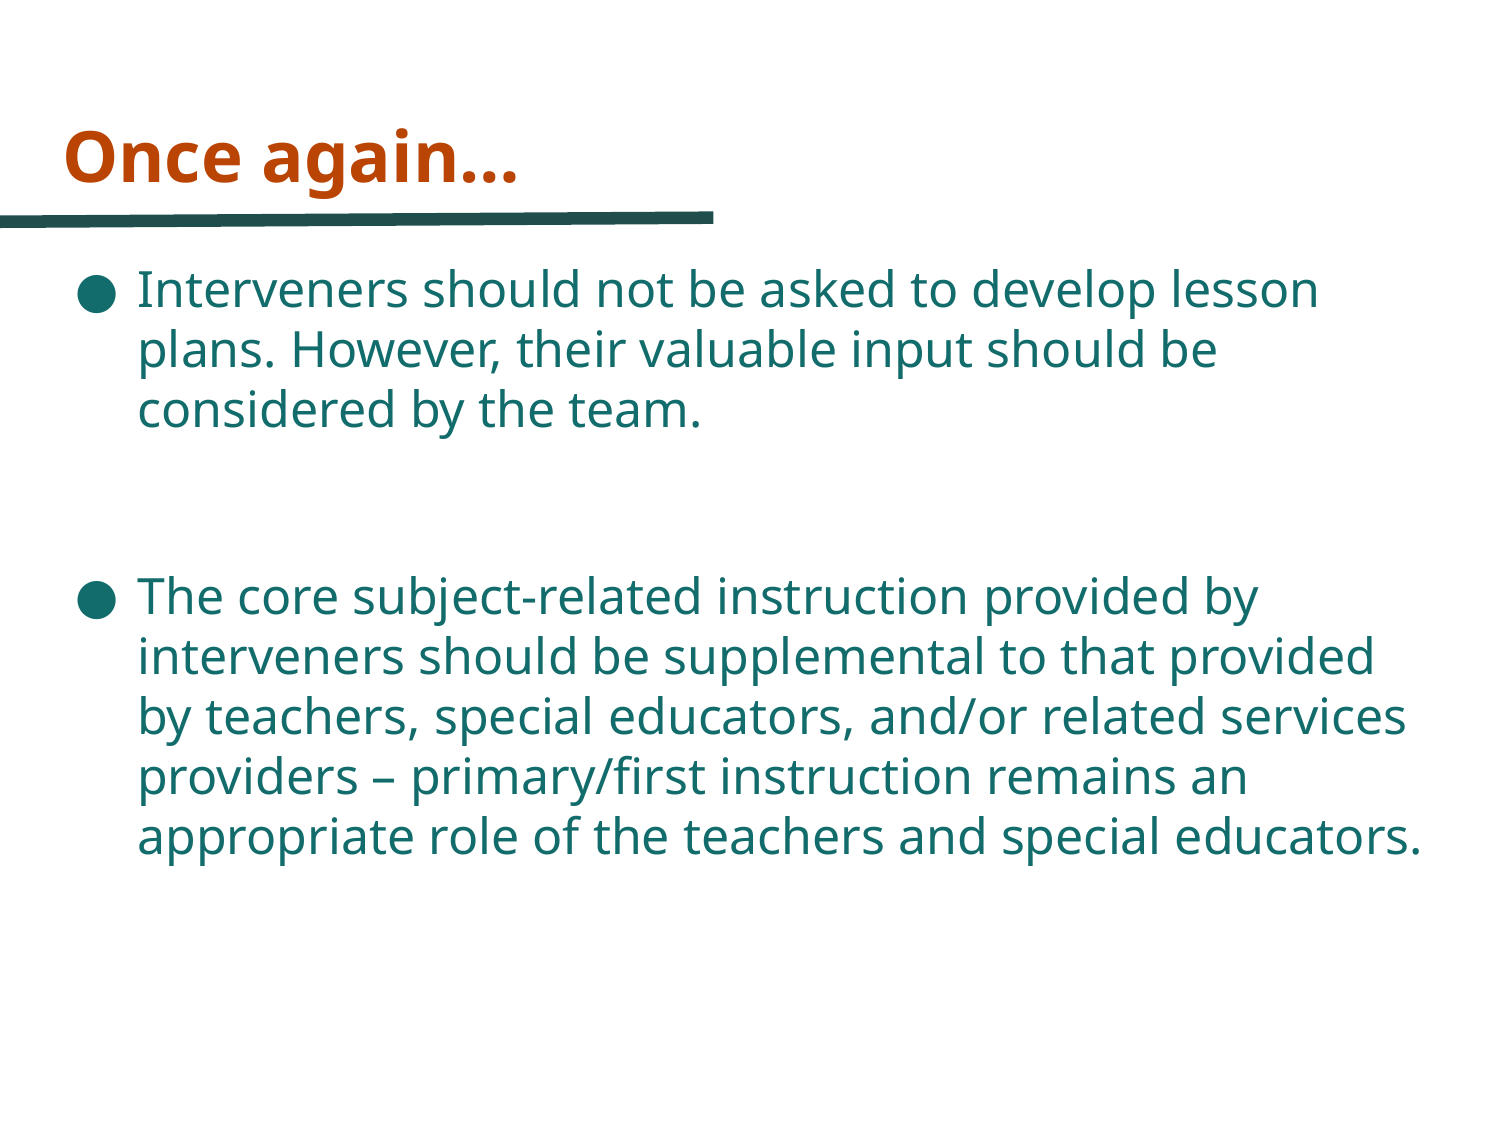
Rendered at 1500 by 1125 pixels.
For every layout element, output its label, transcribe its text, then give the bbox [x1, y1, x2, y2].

list Interveners should not be asked to develop lesson plans. However, their valuable input should be considered by the team. The core subject-related instruction provided by interveners should be supplemental to that provided by teachers, special educators, and/or related services providers – primary/first instruction remains an appropriate role of the teachers and special educators. [51, 252, 1449, 1000]
title Once again… [51, 97, 1449, 223]
